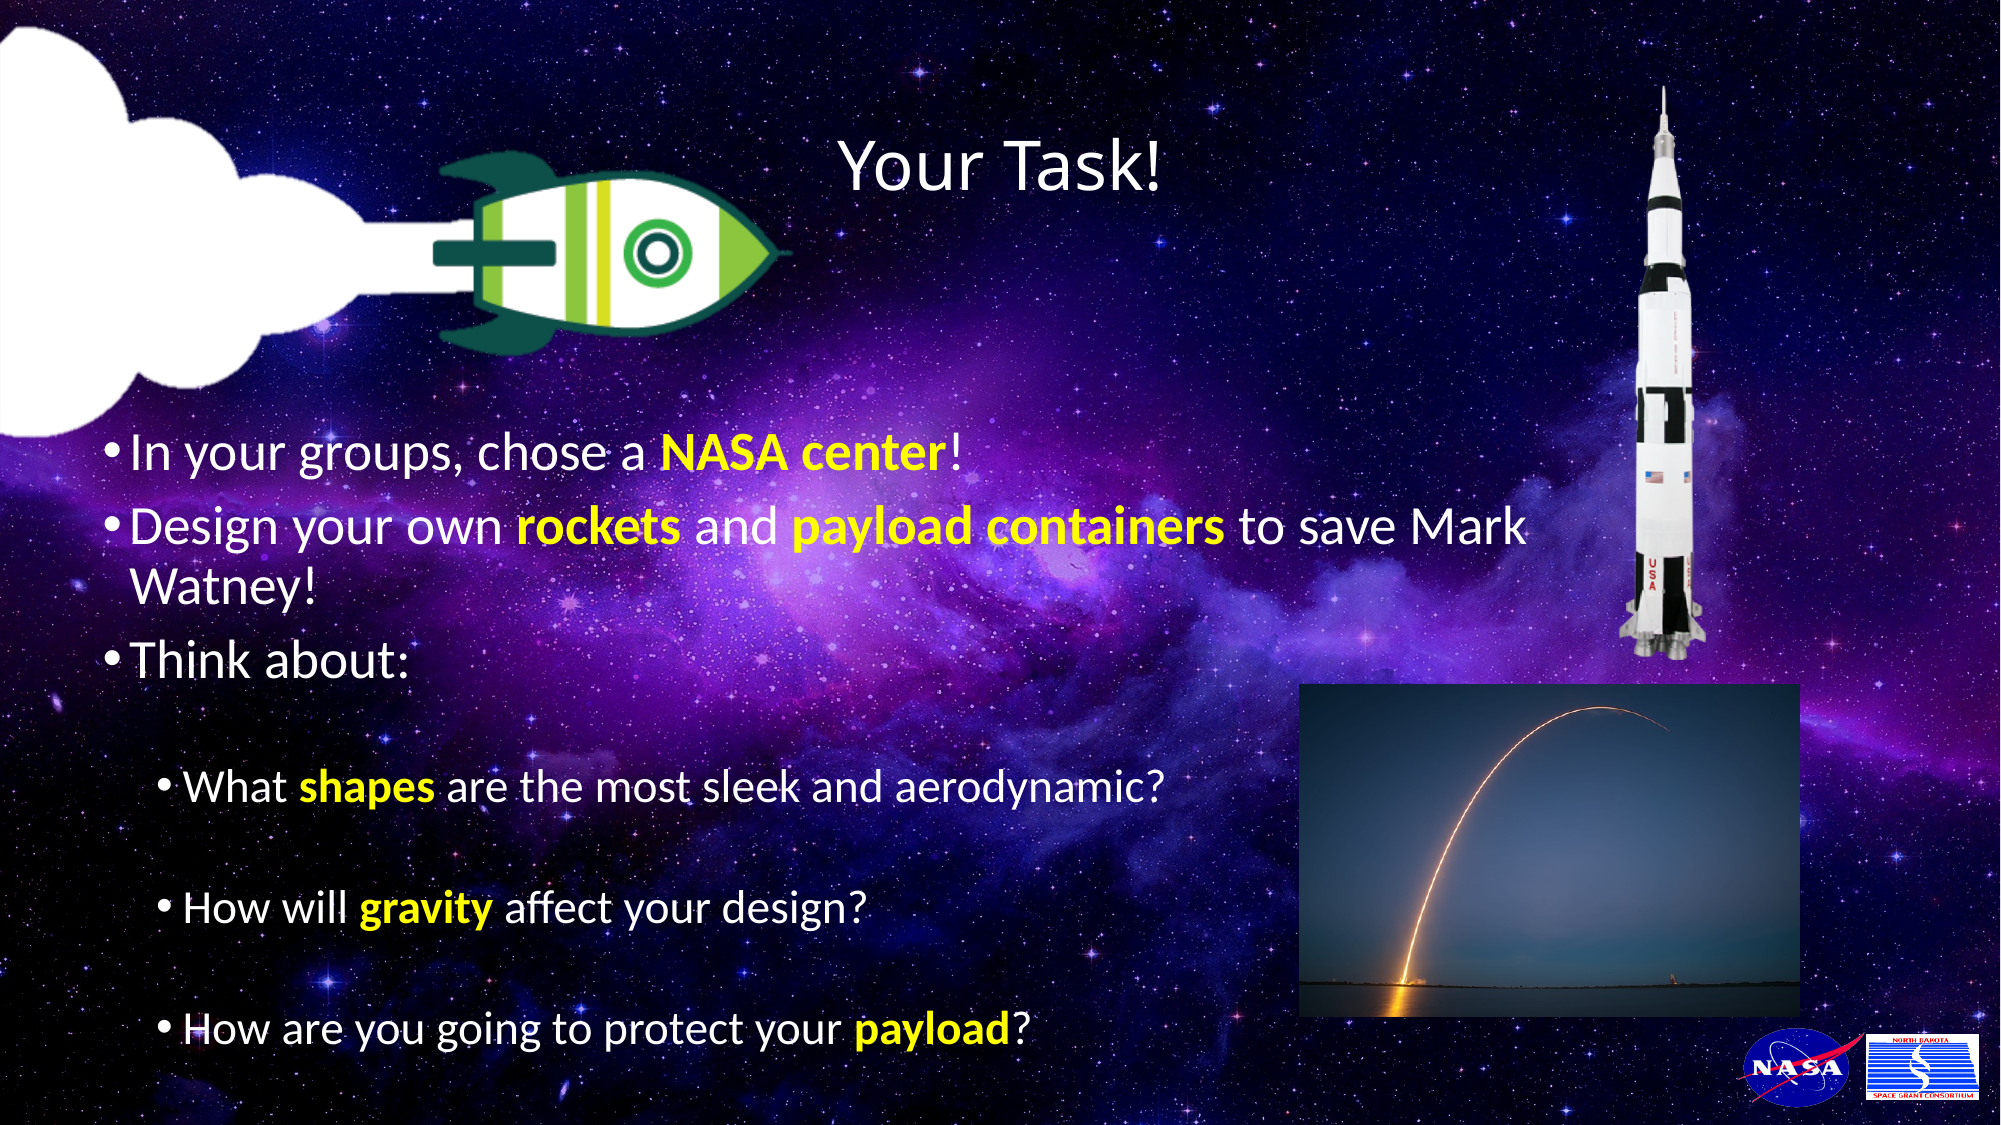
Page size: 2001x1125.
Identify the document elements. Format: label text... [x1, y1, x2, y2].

list In your groups, chose a NASA center! Design your own rockets and payload containers to save Mark Watney! Think about: What shapes are the most sleek and aerodynamic? How will gravity affect your design? How are you going to protect your payload? [87, 277, 1573, 1067]
title Your Task! [893, 59, 1863, 277]
picture [0, 0, 2001, 1125]
